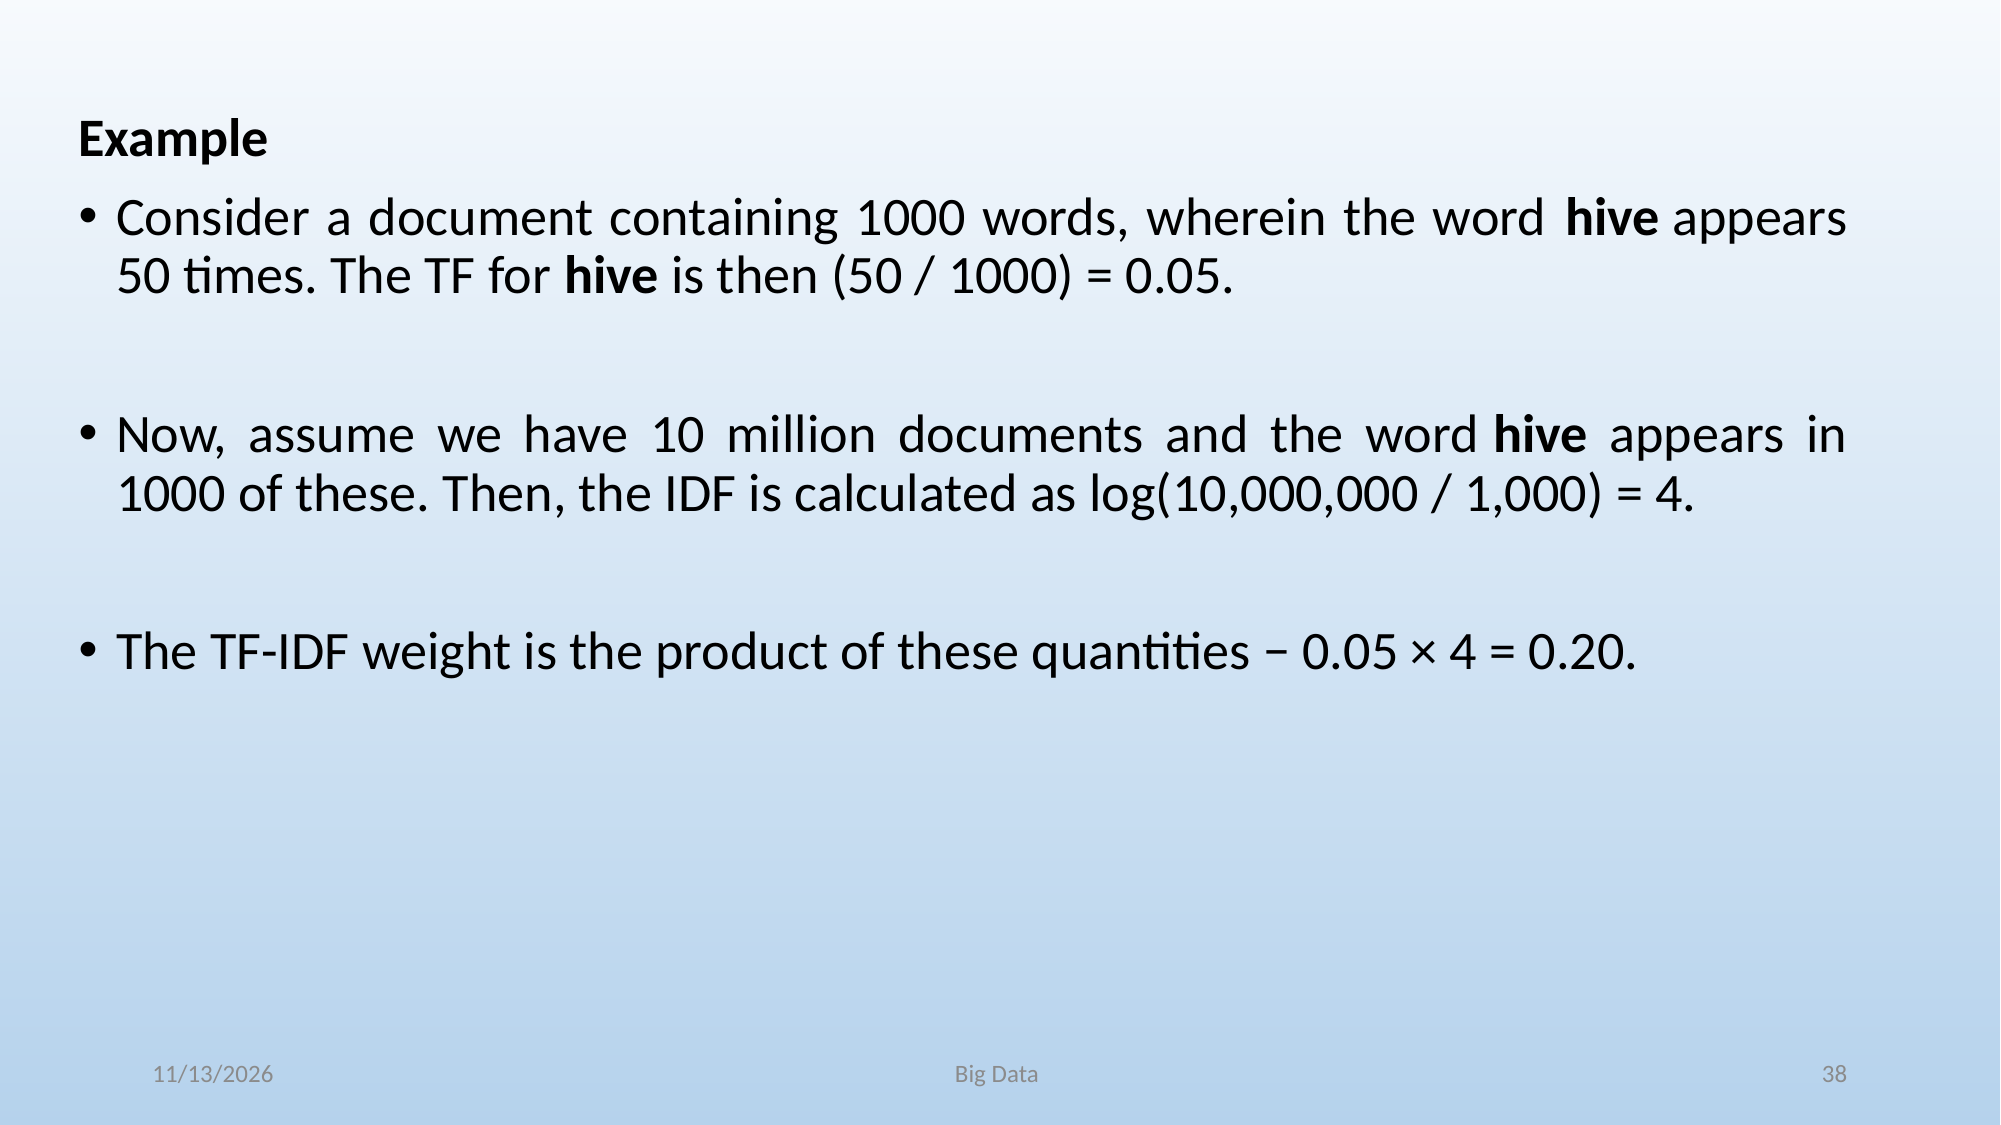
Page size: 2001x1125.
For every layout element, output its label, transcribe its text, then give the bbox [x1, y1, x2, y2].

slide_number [137, 1042, 588, 1103]
slide_number 38 [1412, 1042, 1863, 1103]
list Example Consider a document containing 1000 words, wherein the word hive appears 50 times. The TF for hive is then (50 / 1000) = 0.05. Now, assume we have 10 million documents and the word hive appears in 1000 of these. Then, the IDF is calculated as log(10,000,000 / 1,000) = 4. The TF-IDF weight is the product of these quantities − 0.05 × 4 = 0.20. [63, 101, 1863, 1014]
footer Big Data [662, 1042, 1338, 1103]
